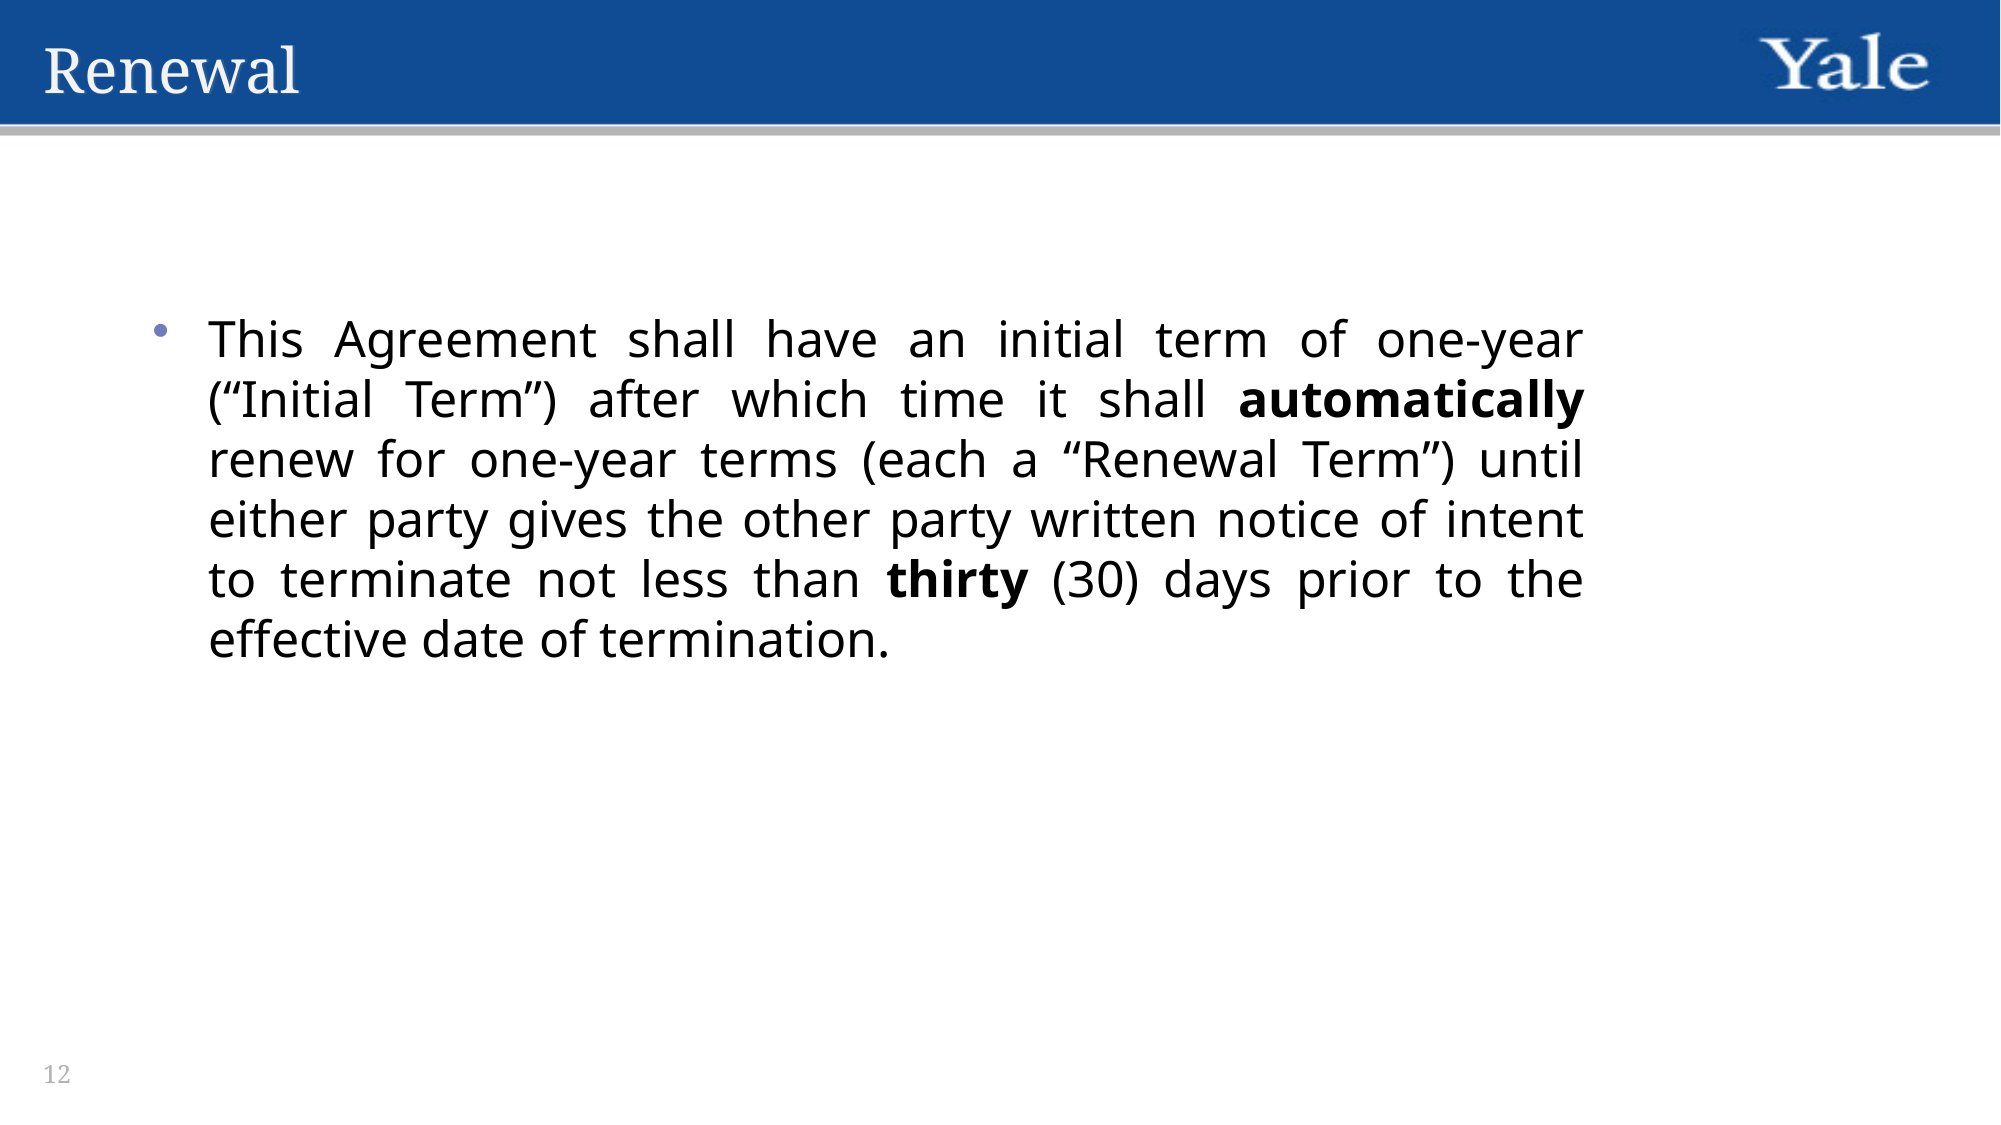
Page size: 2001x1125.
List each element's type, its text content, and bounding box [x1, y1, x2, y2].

title Renewal [28, 12, 1729, 126]
picture [0, 0, 2001, 1125]
list This Agreement shall have an initial term of one-year (“Initial Term”) after which time it shall automatically renew for one-year terms (each a “Renewal Term”) until either party gives the other party written notice of intent to terminate not less than thirty (30) days prior to the effective date of termination. [137, 299, 1601, 1014]
slide_number 12 [27, 1049, 446, 1101]
